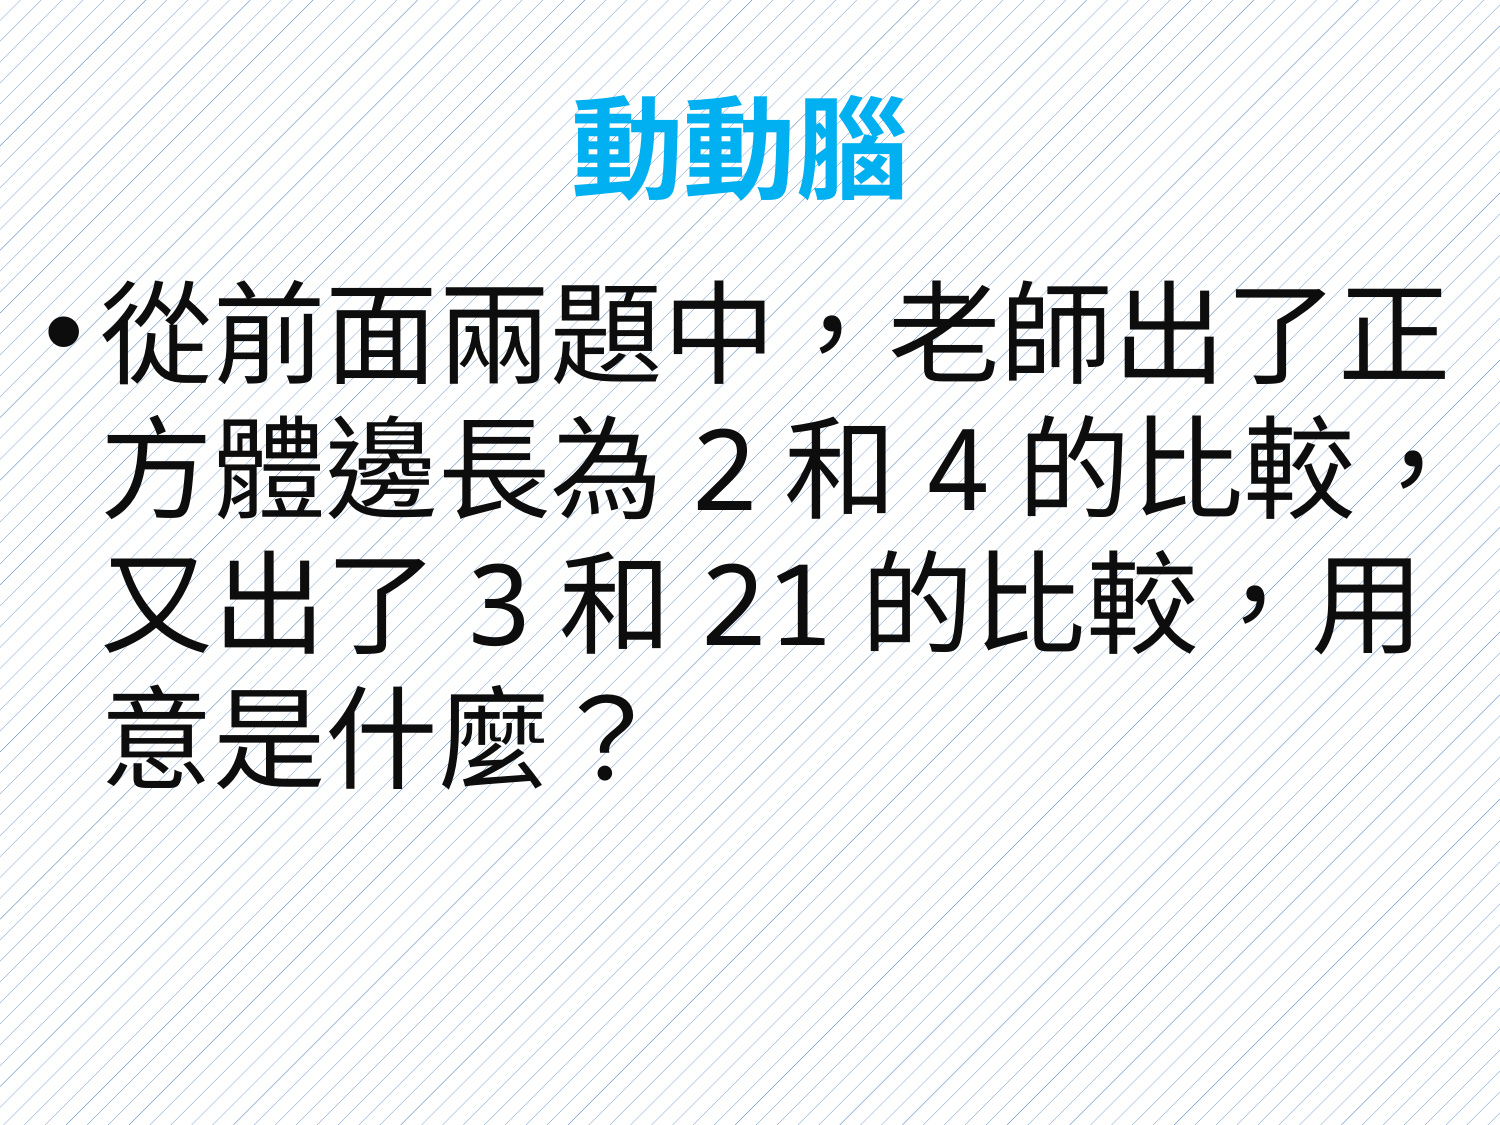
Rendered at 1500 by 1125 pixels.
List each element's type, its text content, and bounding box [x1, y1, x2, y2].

text_box 動動腦 [64, 35, 1415, 256]
list 從前面兩題中，老師出了正方體邊長為2和4的比較，又出了3和21的比較，用意是什麼？ [29, 255, 1471, 1018]
